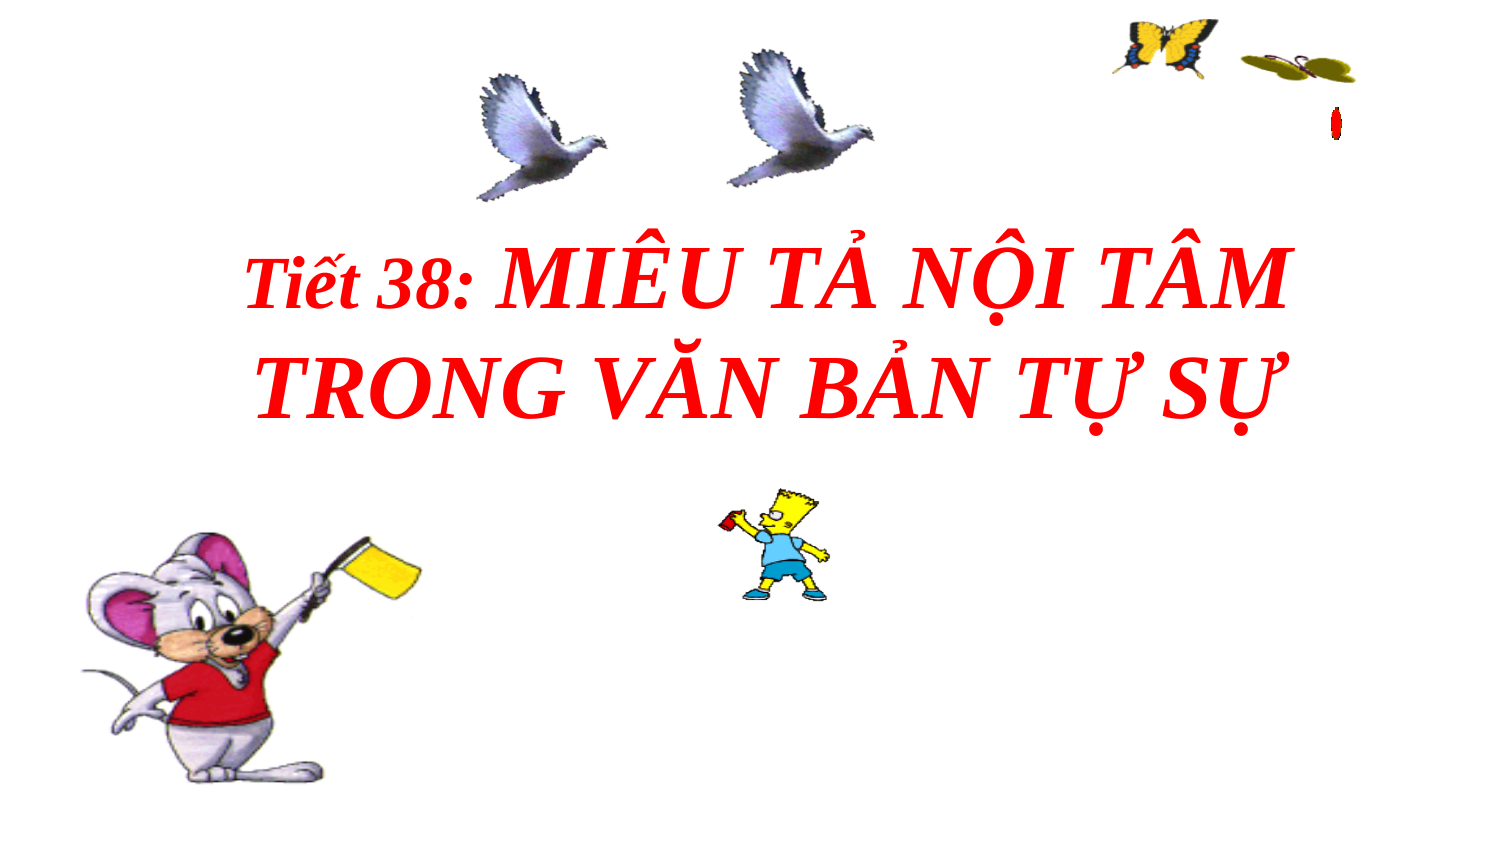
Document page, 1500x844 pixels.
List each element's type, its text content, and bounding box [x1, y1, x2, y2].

picture [412, 12, 994, 228]
picture [1099, 0, 1234, 100]
text_box Tiết 38: MIÊU TẢ NỘI TÂM TRONG VĂN BẢN TỰ SỰ [200, 209, 1336, 444]
picture [674, 468, 890, 605]
picture [49, 516, 426, 791]
picture [1237, 37, 1372, 242]
